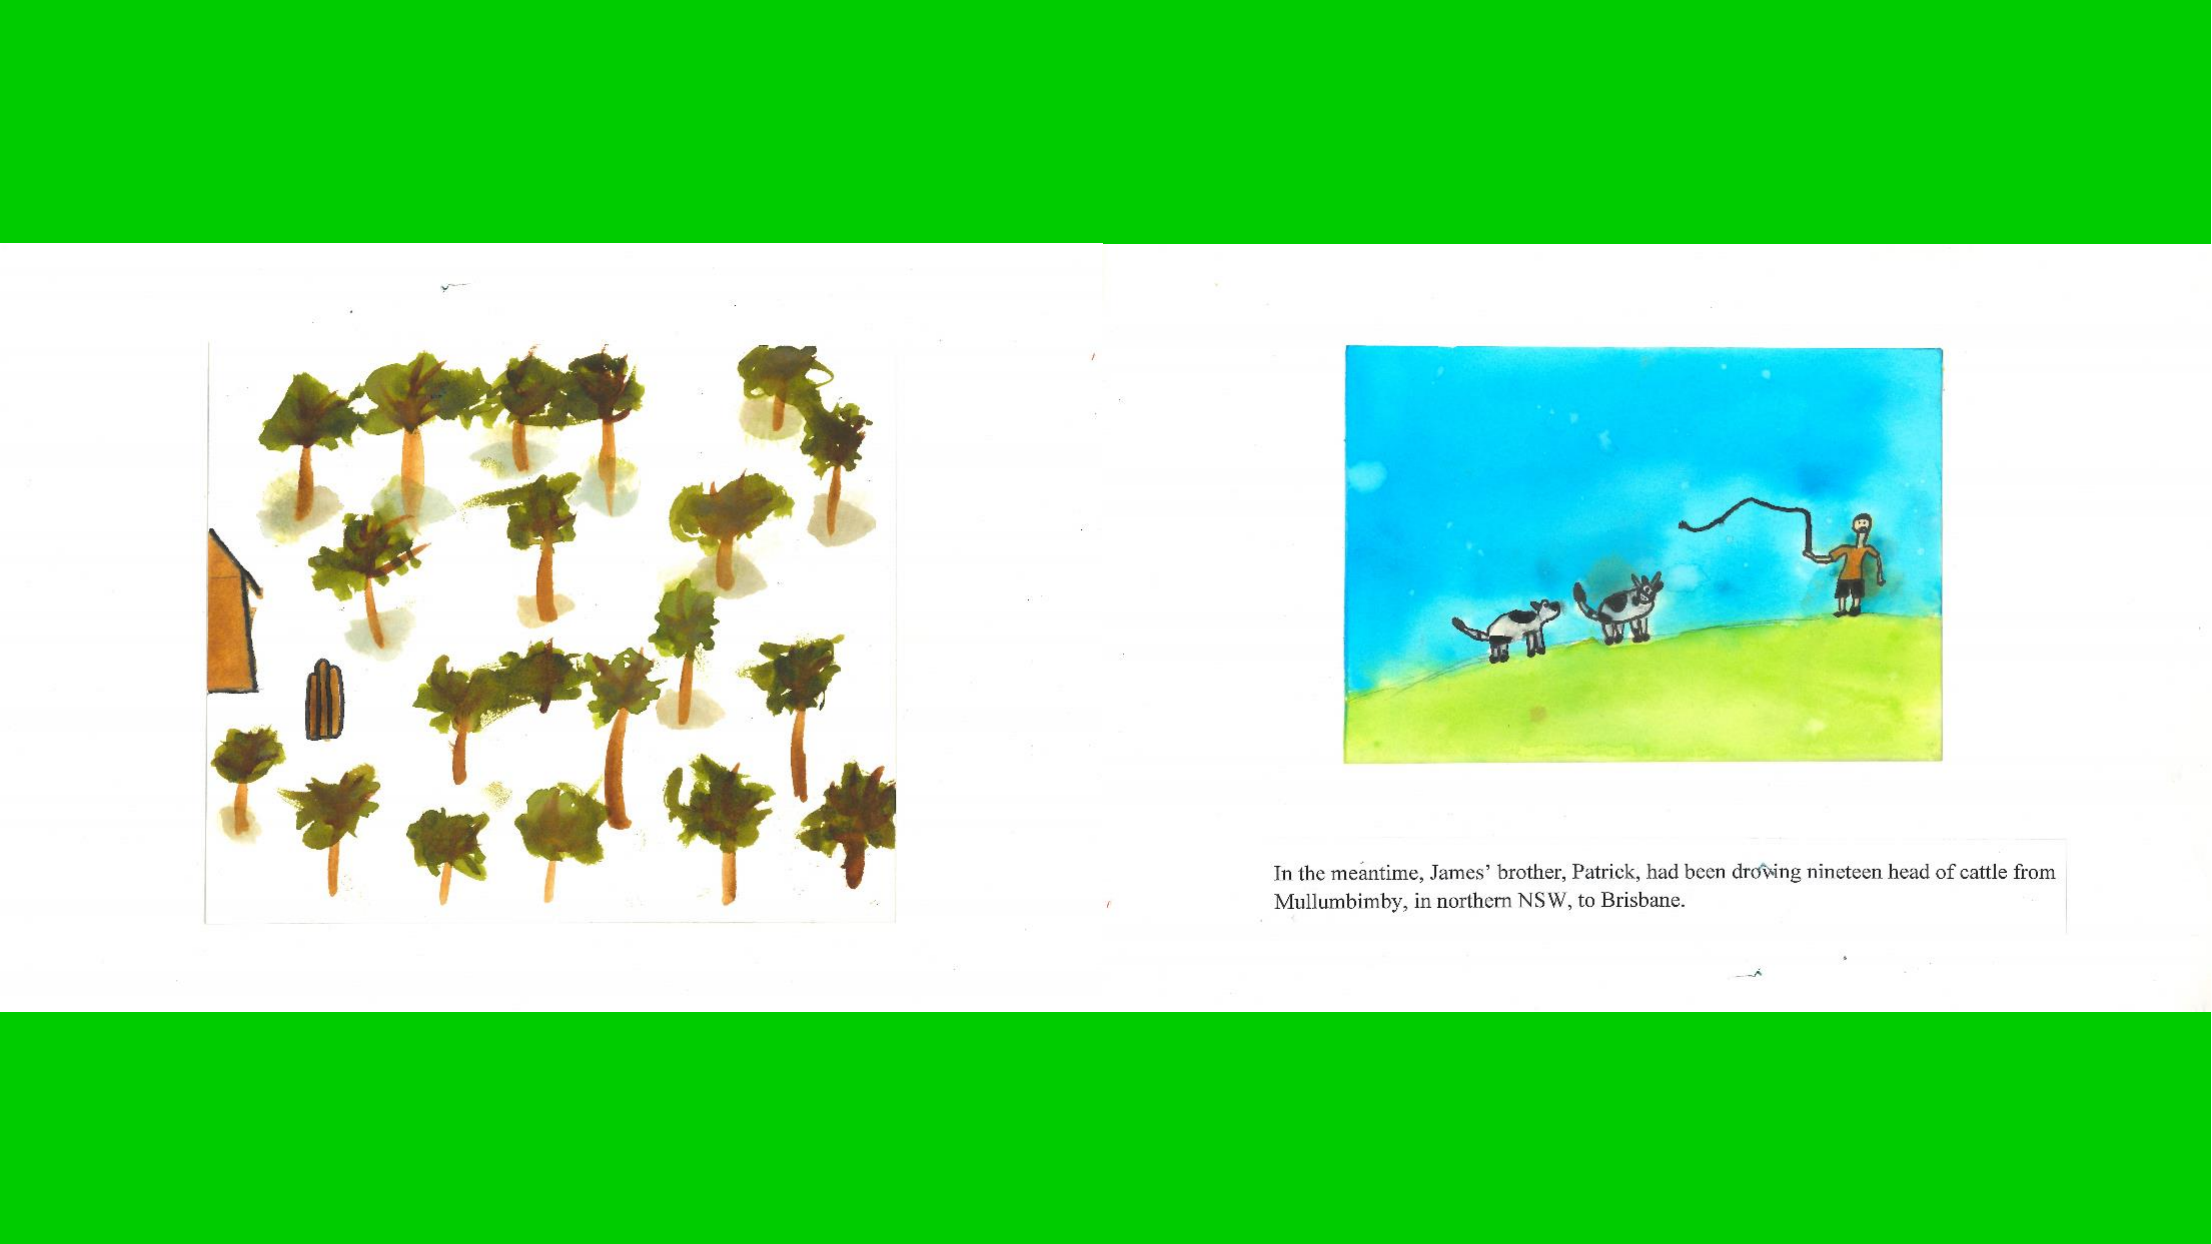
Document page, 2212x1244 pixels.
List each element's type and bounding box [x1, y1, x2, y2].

picture [0, 243, 2212, 1012]
